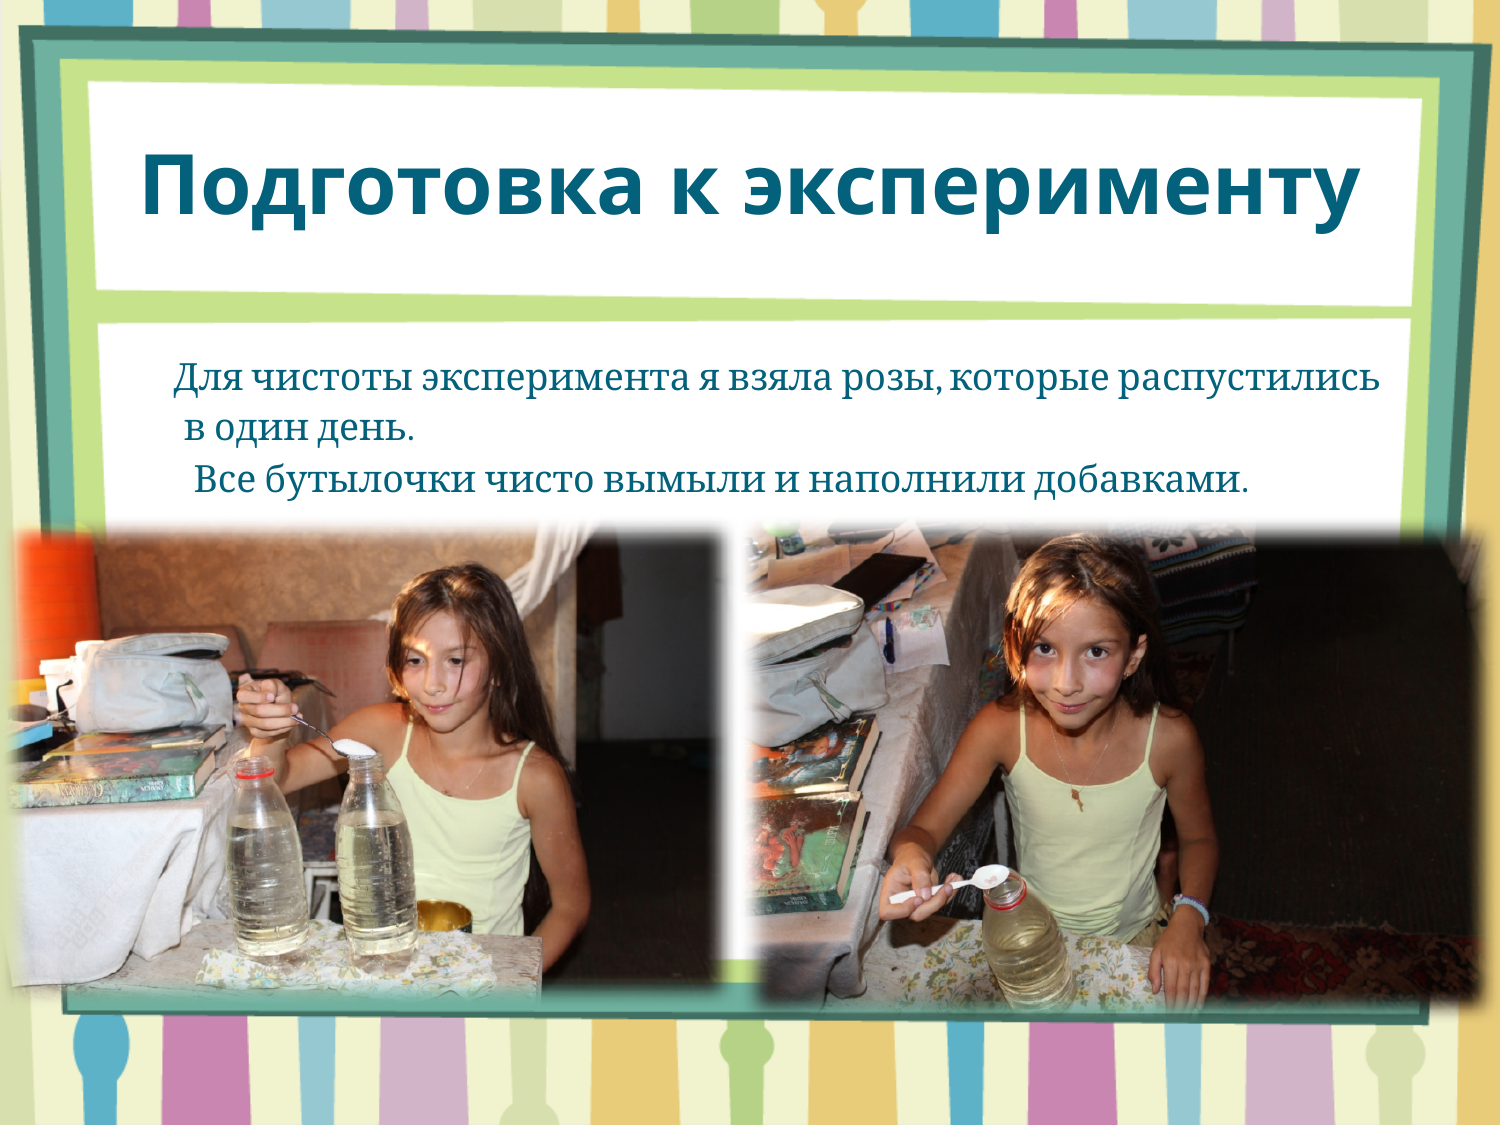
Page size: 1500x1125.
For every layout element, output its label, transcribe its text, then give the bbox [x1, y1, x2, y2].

title Подготовка к эксперименту [74, 87, 1426, 276]
picture [0, 0, 1500, 1125]
list Для чистоты эксперимента я взяла розы, которые распустились в один день. Все бутылочки чисто вымыли и наполнили добавками. [112, 324, 1401, 514]
